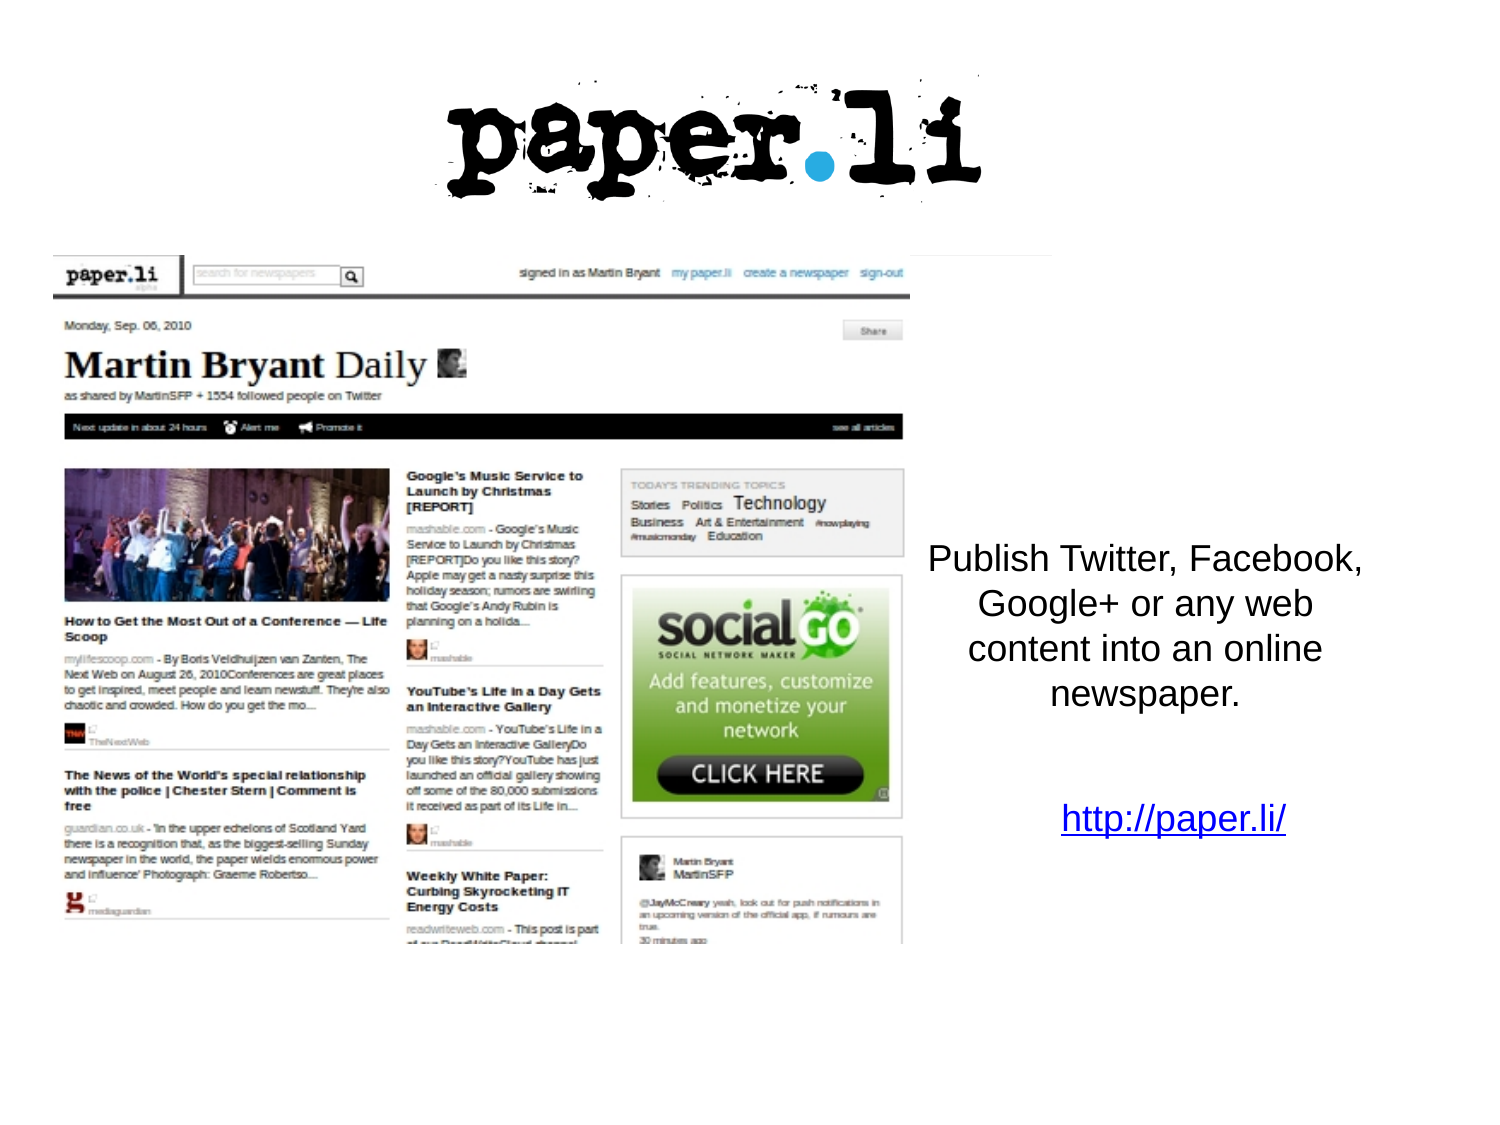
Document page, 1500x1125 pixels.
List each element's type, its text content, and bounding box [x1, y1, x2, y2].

picture [383, 30, 1052, 256]
text_box http://paper.li/ [1046, 786, 1302, 892]
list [52, 255, 910, 945]
text_box Publish Twitter, Facebook, Google+ or any web content into an online newspaper. [913, 527, 1388, 722]
